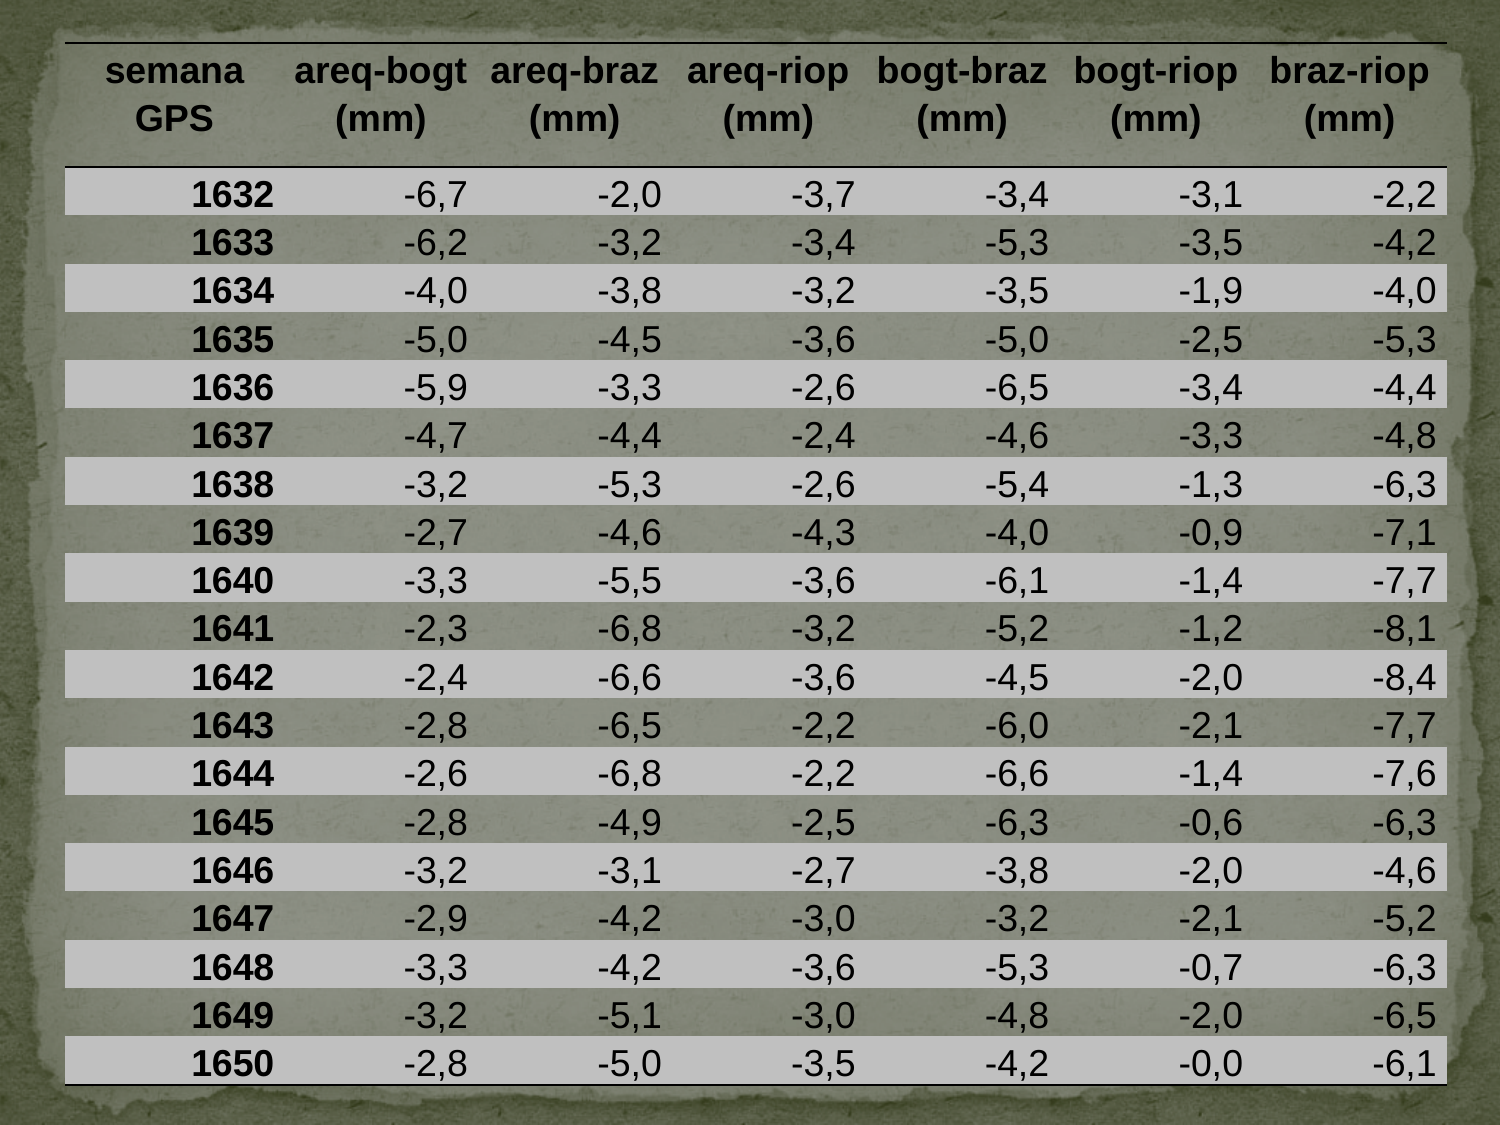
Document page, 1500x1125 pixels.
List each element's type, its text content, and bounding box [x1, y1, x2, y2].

table_cell 1640 [65, 553, 284, 602]
table_cell -2,1 [1059, 698, 1253, 747]
table_cell -4,4 [1253, 360, 1447, 408]
table_cell -3,8 [478, 264, 672, 312]
table_cell -3,2 [672, 602, 865, 650]
table_cell -6,5 [478, 698, 672, 747]
table_cell 1642 [65, 650, 284, 698]
table_cell -5,2 [1253, 891, 1447, 940]
table_cell -3,2 [284, 457, 478, 505]
table_cell -2,1 [1059, 891, 1253, 940]
table_cell 1641 [65, 602, 284, 650]
table_cell -4,2 [865, 1036, 1059, 1084]
table_cell 1648 [65, 940, 284, 988]
table_cell -2,0 [478, 168, 672, 215]
table_cell -2,8 [284, 698, 478, 747]
table_header areq-braz (mm) [478, 44, 672, 166]
table_cell -4,3 [672, 505, 865, 553]
table_cell -2,4 [672, 408, 865, 457]
table_cell -3,2 [865, 891, 1059, 940]
table_cell -2,5 [1059, 312, 1253, 360]
table_header bogt-braz (mm) [865, 44, 1059, 166]
table_cell 1632 [65, 168, 284, 215]
table_cell -5,1 [478, 988, 672, 1036]
table_cell -2,7 [284, 505, 478, 553]
table_cell -3,6 [672, 650, 865, 698]
table_cell 1635 [65, 312, 284, 360]
table_cell 1634 [65, 264, 284, 312]
table_cell -7,1 [1253, 505, 1447, 553]
table_header areq-riop (mm) [672, 44, 865, 166]
table_cell -5,2 [865, 602, 1059, 650]
table_cell -3,6 [672, 312, 865, 360]
table_cell 1644 [65, 747, 284, 795]
table_cell -2,2 [1253, 168, 1447, 215]
table_header bogt-riop (mm) [1059, 44, 1253, 166]
table_cell 1645 [65, 795, 284, 843]
table_cell -2,2 [672, 747, 865, 795]
table_cell -5,4 [865, 457, 1059, 505]
table_cell -0,9 [1059, 505, 1253, 553]
table_cell -2,8 [284, 1036, 478, 1084]
table_cell 1637 [65, 408, 284, 457]
table_cell 1649 [65, 988, 284, 1036]
table_cell -4,5 [865, 650, 1059, 698]
table_cell -2,7 [672, 843, 865, 891]
table_cell -4,7 [284, 408, 478, 457]
table_cell -3,5 [1059, 215, 1253, 264]
table_cell -4,2 [478, 891, 672, 940]
table_cell 1636 [65, 360, 284, 408]
table_cell -5,0 [284, 312, 478, 360]
table_cell -6,8 [478, 747, 672, 795]
table_cell -3,8 [865, 843, 1059, 891]
table_cell -1,4 [1059, 747, 1253, 795]
table_cell -3,3 [1059, 408, 1253, 457]
table_cell -6,1 [865, 553, 1059, 602]
table_cell -2,4 [284, 650, 478, 698]
table_cell 1647 [65, 891, 284, 940]
table_cell -4,2 [1253, 215, 1447, 264]
table_cell -5,3 [1253, 312, 1447, 360]
table_cell -6,6 [865, 747, 1059, 795]
table_cell -5,3 [478, 457, 672, 505]
table_cell 1643 [65, 698, 284, 747]
table_cell -2,6 [284, 747, 478, 795]
table_cell -2,9 [284, 891, 478, 940]
table_cell -5,9 [284, 360, 478, 408]
table_cell -2,6 [672, 360, 865, 408]
table_cell -1,3 [1059, 457, 1253, 505]
table_cell -1,9 [1059, 264, 1253, 312]
table_cell -3,2 [672, 264, 865, 312]
table_cell -7,7 [1253, 553, 1447, 602]
table_cell -3,2 [284, 843, 478, 891]
table_cell -4,0 [284, 264, 478, 312]
table_cell -3,5 [672, 1036, 865, 1084]
table_cell -3,2 [478, 215, 672, 264]
table_cell -3,3 [284, 553, 478, 602]
table_cell -6,3 [1253, 795, 1447, 843]
table_cell -2,2 [672, 698, 865, 747]
table_cell -4,2 [478, 940, 672, 988]
table_cell -2,0 [1059, 650, 1253, 698]
table_cell -4,8 [865, 988, 1059, 1036]
table_cell -3,3 [478, 360, 672, 408]
table_cell -4,6 [865, 408, 1059, 457]
table_cell 1650 [65, 1036, 284, 1084]
table_cell -4,5 [478, 312, 672, 360]
table_cell -3,1 [1059, 168, 1253, 215]
table_cell -1,2 [1059, 602, 1253, 650]
table_cell -5,5 [478, 553, 672, 602]
table_cell -0,0 [1059, 1036, 1253, 1084]
table_cell -6,3 [1253, 457, 1447, 505]
table_cell -7,7 [1253, 698, 1447, 747]
table_cell -7,6 [1253, 747, 1447, 795]
table_cell -4,6 [1253, 843, 1447, 891]
table_cell -2,0 [1059, 843, 1253, 891]
table_cell -6,3 [1253, 940, 1447, 988]
table_cell -5,3 [865, 215, 1059, 264]
table_cell 1646 [65, 843, 284, 891]
table_cell -2,0 [1059, 988, 1253, 1036]
table_cell -3,2 [284, 988, 478, 1036]
table_cell -5,0 [478, 1036, 672, 1084]
table_cell -3,0 [672, 988, 865, 1036]
table_cell -6,7 [284, 168, 478, 215]
table_header braz-riop (mm) [1253, 44, 1447, 166]
table_cell -3,5 [865, 264, 1059, 312]
table_cell -6,6 [478, 650, 672, 698]
table_cell -6,0 [865, 698, 1059, 747]
table_header semana GPS [65, 44, 284, 166]
table_cell -4,9 [478, 795, 672, 843]
table_header areq-bogt (mm) [284, 44, 478, 166]
table_cell -2,8 [284, 795, 478, 843]
table_cell -2,3 [284, 602, 478, 650]
table_cell -4,4 [478, 408, 672, 457]
table_cell -4,0 [865, 505, 1059, 553]
table_cell -4,8 [1253, 408, 1447, 457]
table_cell -3,0 [672, 891, 865, 940]
table_cell -3,6 [672, 940, 865, 988]
table_cell -6,1 [1253, 1036, 1447, 1084]
table_cell -6,5 [1253, 988, 1447, 1036]
table_cell -3,6 [672, 553, 865, 602]
table_cell -6,8 [478, 602, 672, 650]
table_cell -8,1 [1253, 602, 1447, 650]
table_cell -1,4 [1059, 553, 1253, 602]
table_cell -2,5 [672, 795, 865, 843]
table_cell -8,4 [1253, 650, 1447, 698]
table_cell -3,4 [1059, 360, 1253, 408]
table_cell -3,4 [672, 215, 865, 264]
table_cell -6,2 [284, 215, 478, 264]
table_cell 1633 [65, 215, 284, 264]
table_cell 1639 [65, 505, 284, 553]
table_cell -5,3 [865, 940, 1059, 988]
table_cell -3,4 [865, 168, 1059, 215]
table_cell -3,1 [478, 843, 672, 891]
table_cell -0,7 [1059, 940, 1253, 988]
table_cell -6,5 [865, 360, 1059, 408]
table_cell -4,6 [478, 505, 672, 553]
table_cell -3,7 [672, 168, 865, 215]
table_cell -2,6 [672, 457, 865, 505]
table_cell 1638 [65, 457, 284, 505]
table_cell -4,0 [1253, 264, 1447, 312]
table_cell -0,6 [1059, 795, 1253, 843]
table_cell -5,0 [865, 312, 1059, 360]
table_cell -3,3 [284, 940, 478, 988]
table_cell -6,3 [865, 795, 1059, 843]
